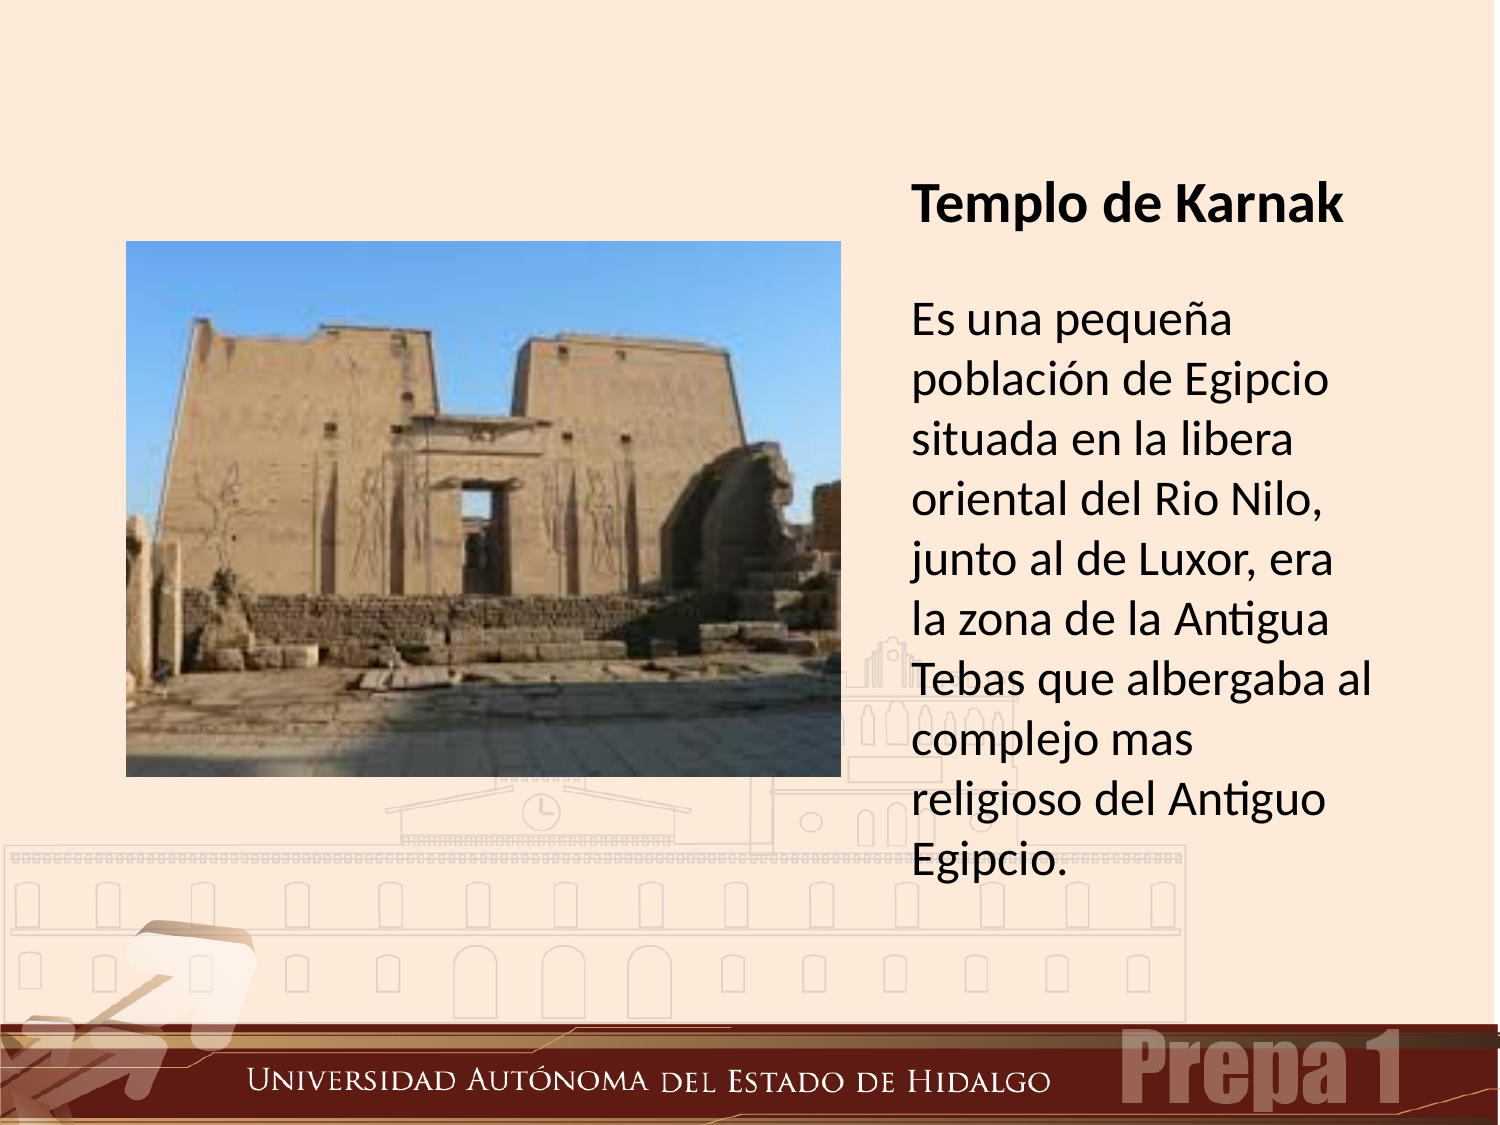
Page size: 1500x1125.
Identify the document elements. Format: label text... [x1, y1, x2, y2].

list Es una pequeña población de Egipcio situada en la libera oriental del Rio Nilo, junto al de Luxor, era la zona de la Antigua Tebas que albergaba al complejo mas religioso del Antiguo Egipcio. [896, 277, 1391, 896]
picture [0, 0, 1500, 1125]
title Templo de Karnak [896, 138, 1391, 242]
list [126, 241, 841, 777]
